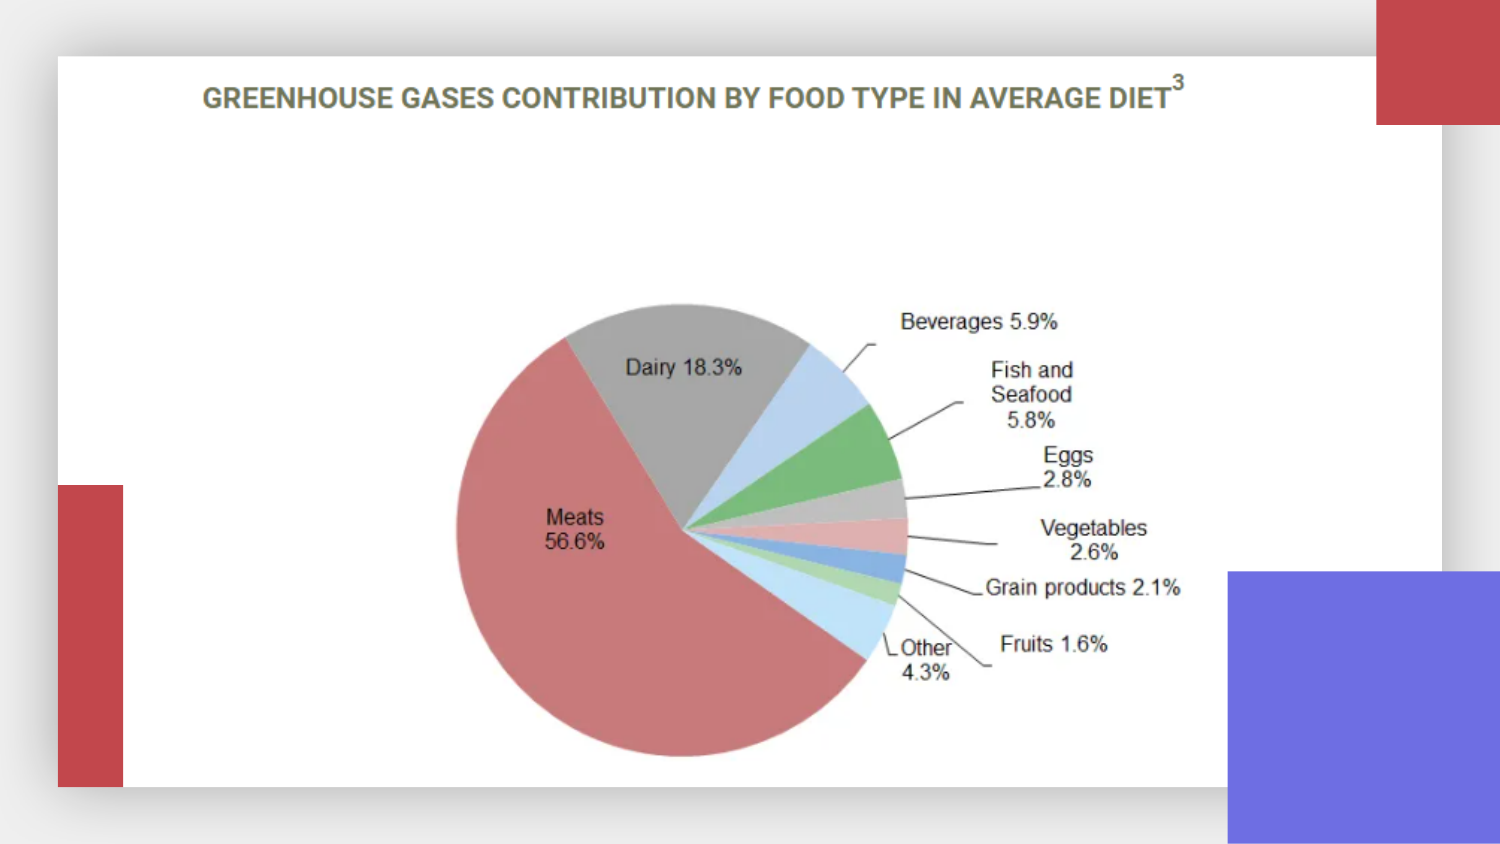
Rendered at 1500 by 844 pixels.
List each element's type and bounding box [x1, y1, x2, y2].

picture [192, 68, 1225, 776]
